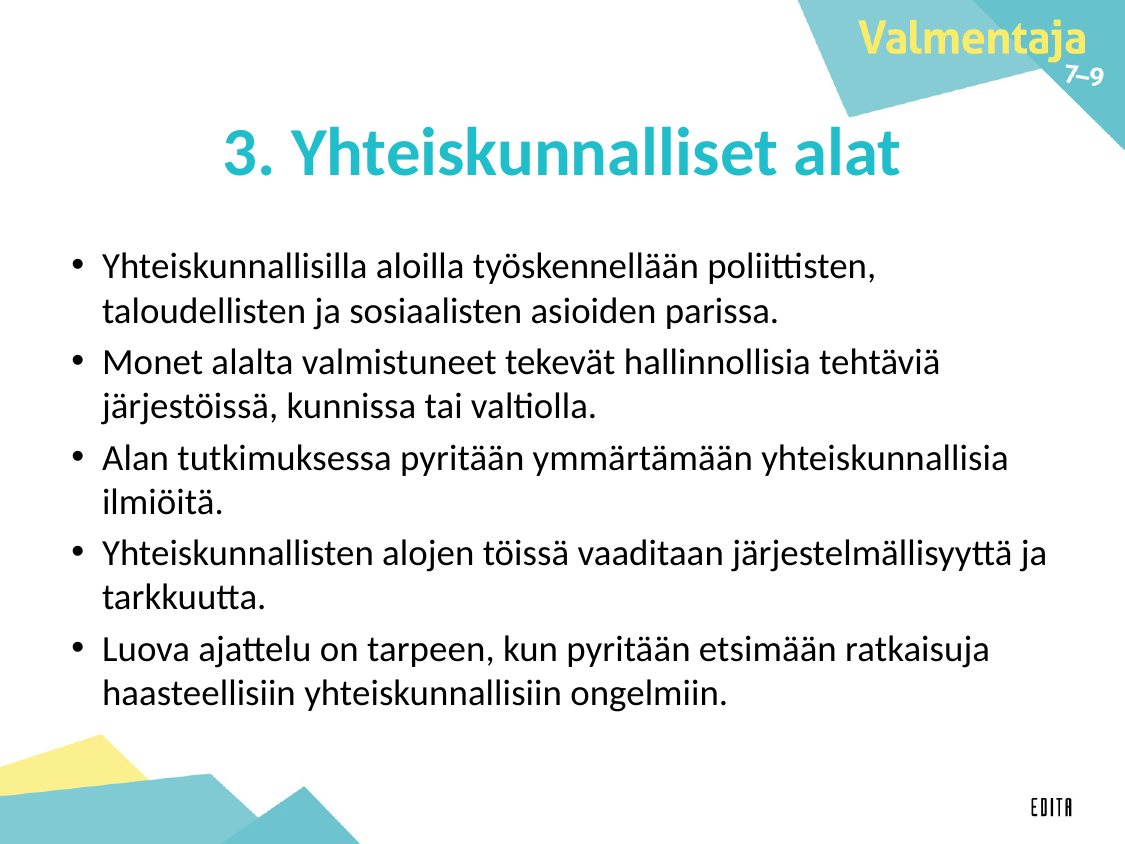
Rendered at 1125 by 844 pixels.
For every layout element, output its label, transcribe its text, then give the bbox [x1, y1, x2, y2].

list Yhteiskunnallisilla aloilla työskennellään poliittisten, taloudellisten ja sosiaalisten asioiden parissa. Monet alalta valmistuneet tekevät hallinnollisia tehtäviä järjestöissä, kunnissa tai valtiolla. Alan tutkimuksessa pyritään ymmärtämään yhteiskunnallisia ilmiöitä. Yhteiskunnallisten alojen töissä vaaditaan järjestelmällisyyttä ja tarkkuutta. Luova ajattelu on tarpeen, kun pyritään etsimään ratkaisuja haasteellisiin yhteiskunnallisiin ongelmiin. [56, 226, 1069, 732]
title 3. Yhteiskunnalliset alat [56, 77, 1069, 219]
picture [0, 0, 1125, 844]
